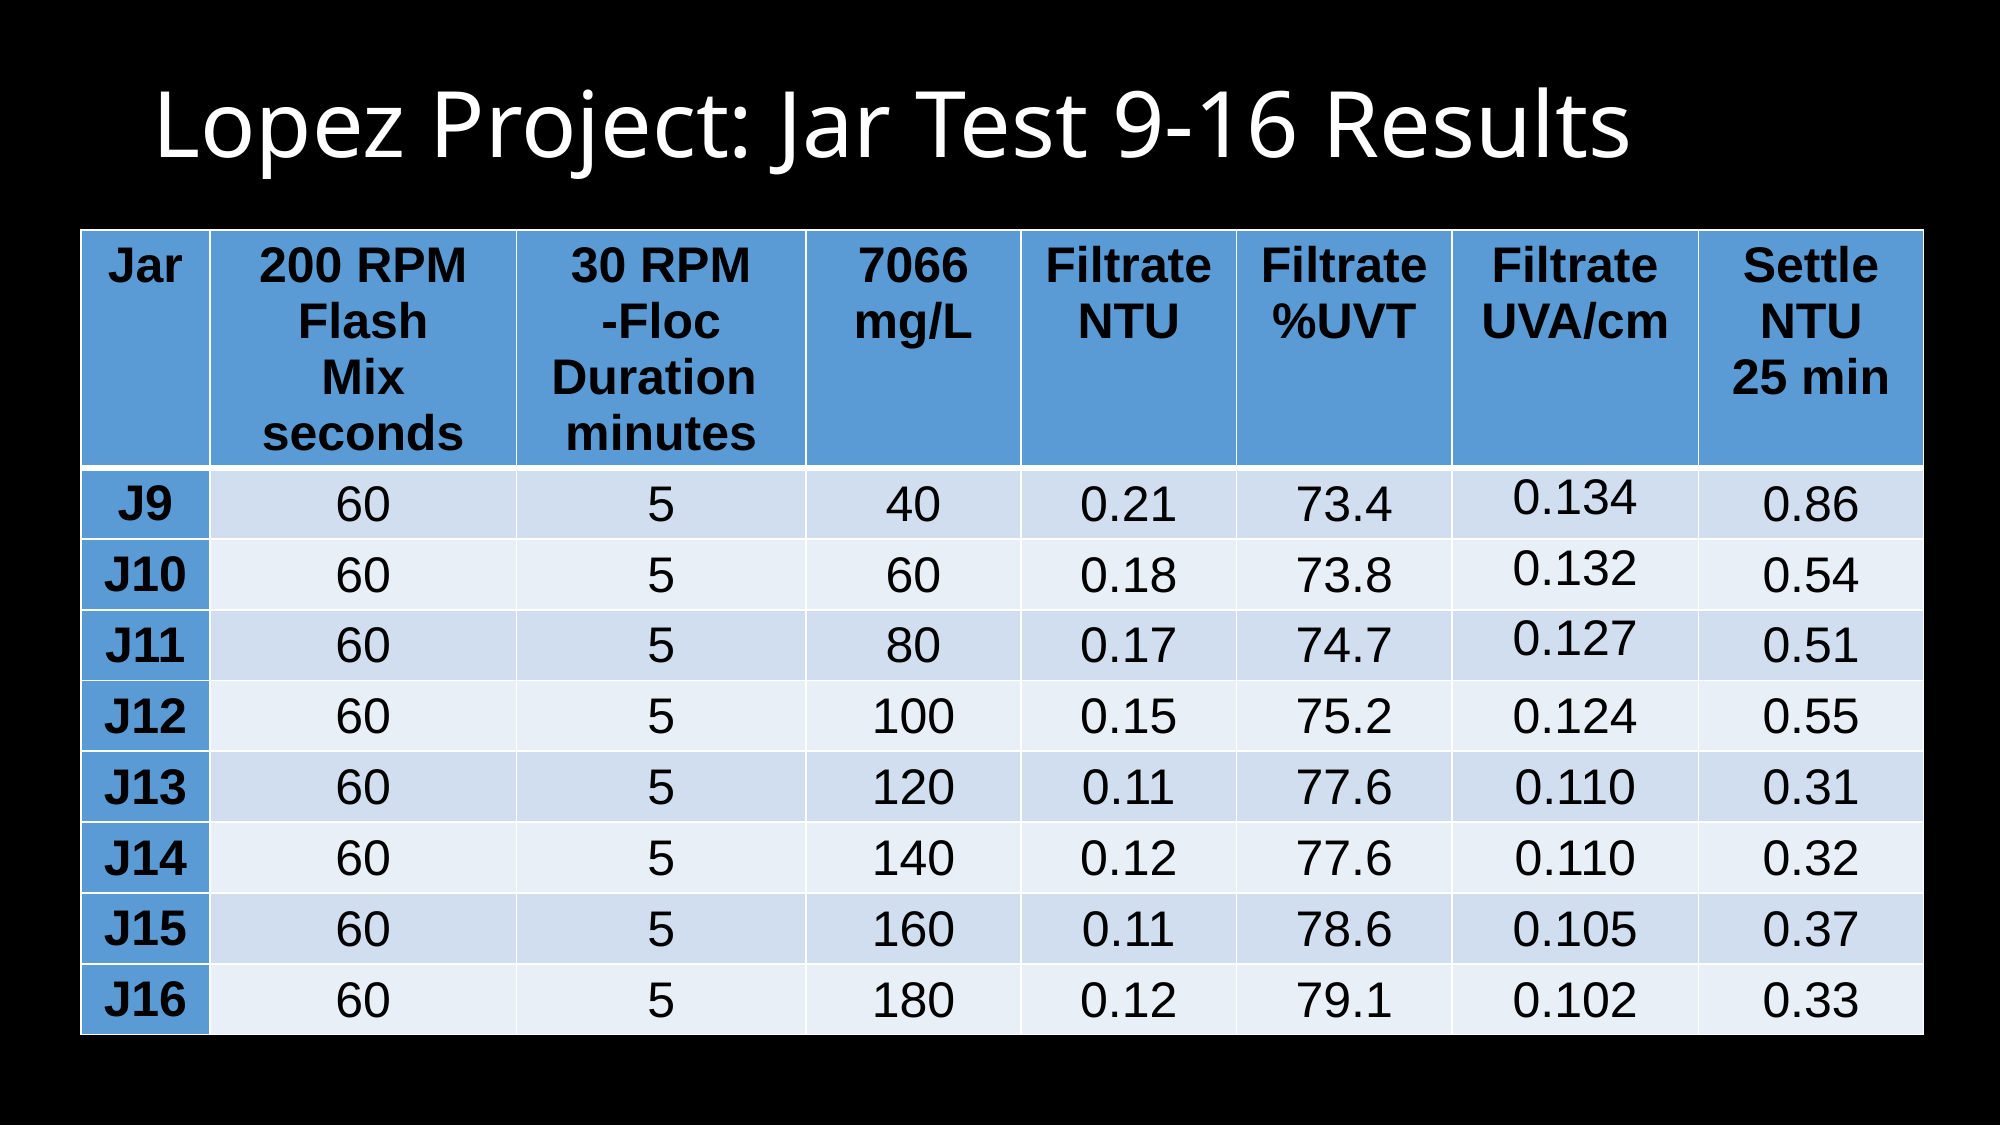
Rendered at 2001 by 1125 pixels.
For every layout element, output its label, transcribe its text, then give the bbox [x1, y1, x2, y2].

table_cell 0.37 [1699, 894, 1923, 963]
table_cell 0.31 [1699, 752, 1923, 821]
table_cell 5 [517, 611, 805, 680]
table_cell J13 [82, 752, 209, 821]
table_cell 60 [807, 540, 1020, 609]
table_cell 0.15 [1022, 681, 1236, 750]
table_cell 0.134 [1453, 471, 1698, 538]
table_cell 140 [807, 823, 1020, 892]
table_cell 60 [211, 823, 516, 892]
table_cell 74.7 [1237, 611, 1451, 680]
table_cell 5 [517, 965, 805, 1034]
table_cell J16 [82, 965, 209, 1034]
table_cell 78.6 [1237, 894, 1451, 963]
table_cell 0.86 [1699, 471, 1923, 538]
table_cell 0.33 [1699, 965, 1923, 1034]
table_cell 40 [807, 471, 1020, 538]
table_cell 77.6 [1237, 823, 1451, 892]
table_cell J10 [82, 540, 209, 609]
table_cell J12 [82, 681, 209, 750]
table_cell 5 [517, 681, 805, 750]
table_cell 0.11 [1022, 752, 1236, 821]
table_cell 100 [807, 681, 1020, 750]
table_cell J15 [82, 894, 209, 963]
table_cell 0.102 [1453, 965, 1698, 1034]
table_cell 77.6 [1237, 752, 1451, 821]
table_cell 60 [211, 681, 516, 750]
table_cell 73.4 [1237, 471, 1451, 538]
table_cell 60 [211, 611, 516, 680]
table_cell 0.110 [1453, 752, 1698, 821]
table_cell 60 [211, 752, 516, 821]
table_cell 0.11 [1022, 894, 1236, 963]
table_cell J9 [82, 471, 209, 538]
table_cell 5 [517, 471, 805, 538]
table_cell 5 [517, 752, 805, 821]
table_cell 0.55 [1699, 681, 1923, 750]
table_cell 180 [807, 965, 1020, 1034]
table_cell 75.2 [1237, 681, 1451, 750]
table_header Settle NTU 25 min [1699, 231, 1923, 465]
title Lopez Project: Jar Test 9-16 Results [137, 19, 1863, 229]
table_header Filtrate %UVT [1237, 231, 1451, 465]
table_cell 60 [211, 540, 516, 609]
table_header Filtrate NTU [1022, 231, 1236, 465]
table_cell J14 [82, 823, 209, 892]
table_cell 120 [807, 752, 1020, 821]
table_cell 0.105 [1453, 894, 1698, 963]
table_header 200 RPM Flash Mix seconds [211, 231, 516, 465]
table_header Jar [82, 231, 209, 465]
table_cell 0.110 [1453, 823, 1698, 892]
table_cell 80 [807, 611, 1020, 680]
table_cell 0.132 [1453, 540, 1698, 609]
table_cell 79.1 [1237, 965, 1451, 1034]
table_cell 0.18 [1022, 540, 1236, 609]
table_cell 0.124 [1453, 681, 1698, 750]
table_cell 5 [517, 540, 805, 609]
table_cell 60 [211, 894, 516, 963]
table_cell 0.21 [1022, 471, 1236, 538]
table_cell 73.8 [1237, 540, 1451, 609]
table_header Filtrate UVA/cm [1453, 231, 1698, 465]
table_cell 0.32 [1699, 823, 1923, 892]
table_cell 160 [807, 894, 1020, 963]
table_cell 0.127 [1453, 611, 1698, 680]
table_cell 0.17 [1022, 611, 1236, 680]
table_cell 0.51 [1699, 611, 1923, 680]
table_cell 0.12 [1022, 965, 1236, 1034]
table_header 30 RPM -Floc Duration minutes [517, 231, 805, 465]
table_cell 5 [517, 894, 805, 963]
table_cell 0.12 [1022, 823, 1236, 892]
table_cell 0.54 [1699, 540, 1923, 609]
table_cell 60 [211, 965, 516, 1034]
table_cell 60 [211, 471, 516, 538]
table_cell J11 [82, 611, 209, 680]
table_cell 5 [517, 823, 805, 892]
table_header 7066 mg/L [807, 231, 1020, 465]
